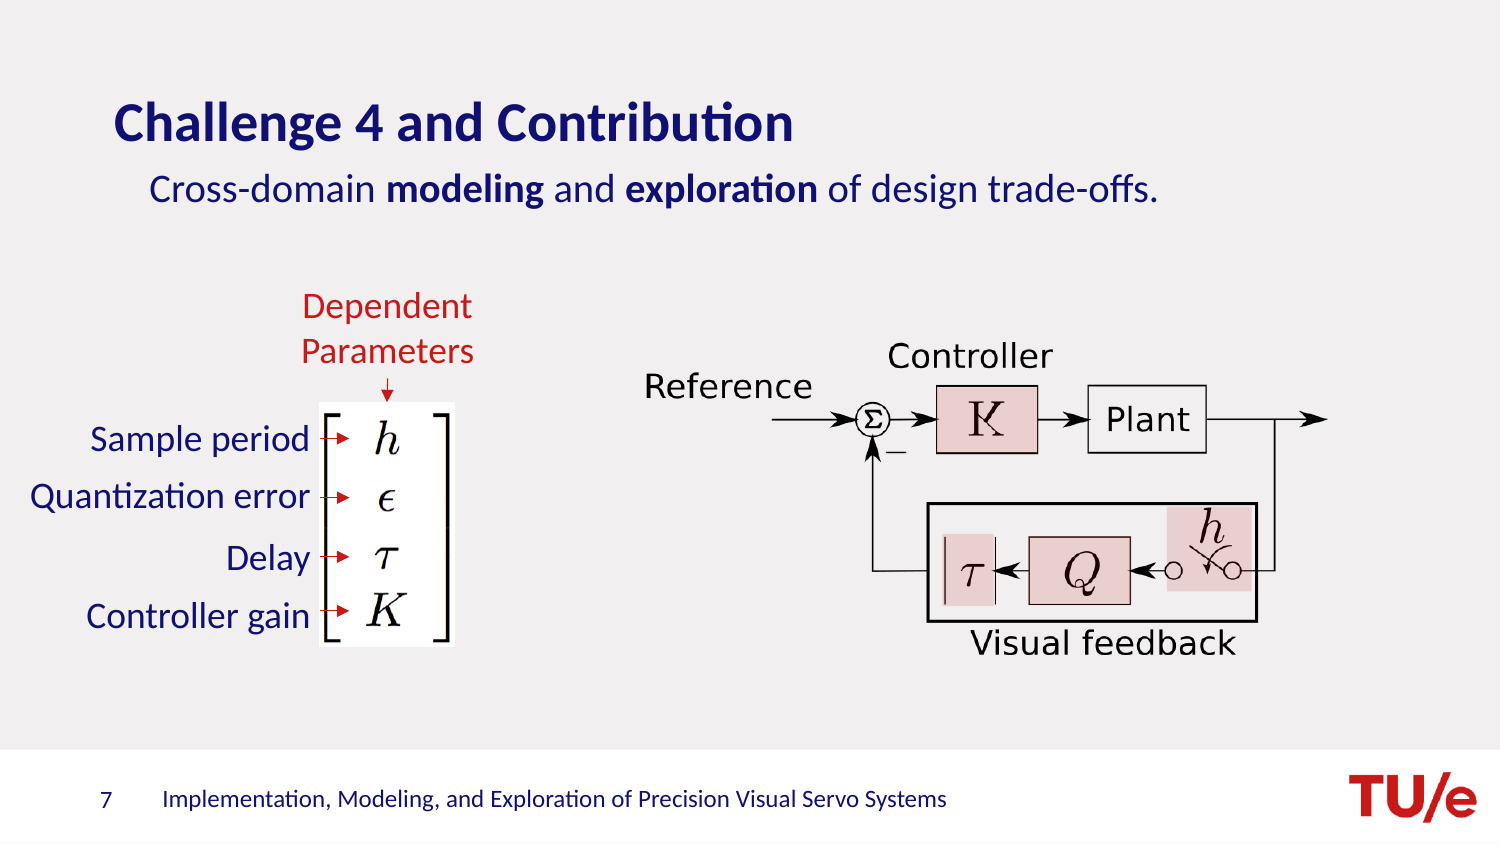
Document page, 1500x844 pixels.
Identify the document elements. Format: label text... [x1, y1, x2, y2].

text_box Controller gain [34, 583, 319, 643]
text_box Delay [58, 525, 319, 583]
text_box Quantization error [5, 463, 319, 523]
slide_number 7 [100, 783, 199, 841]
footer Implementation, Modeling, and Exploration of Precision Visual Servo Systems [162, 782, 1267, 841]
picture [1336, 759, 1489, 835]
list Cross-domain modeling and exploration of design trade-offs. [149, 172, 1419, 243]
text_box Challenge 4 and Contribution [99, 89, 1440, 154]
picture [319, 402, 455, 647]
text_box Sample period [34, 406, 319, 463]
picture [630, 342, 1328, 655]
text_box Dependent Parameters [242, 273, 534, 379]
